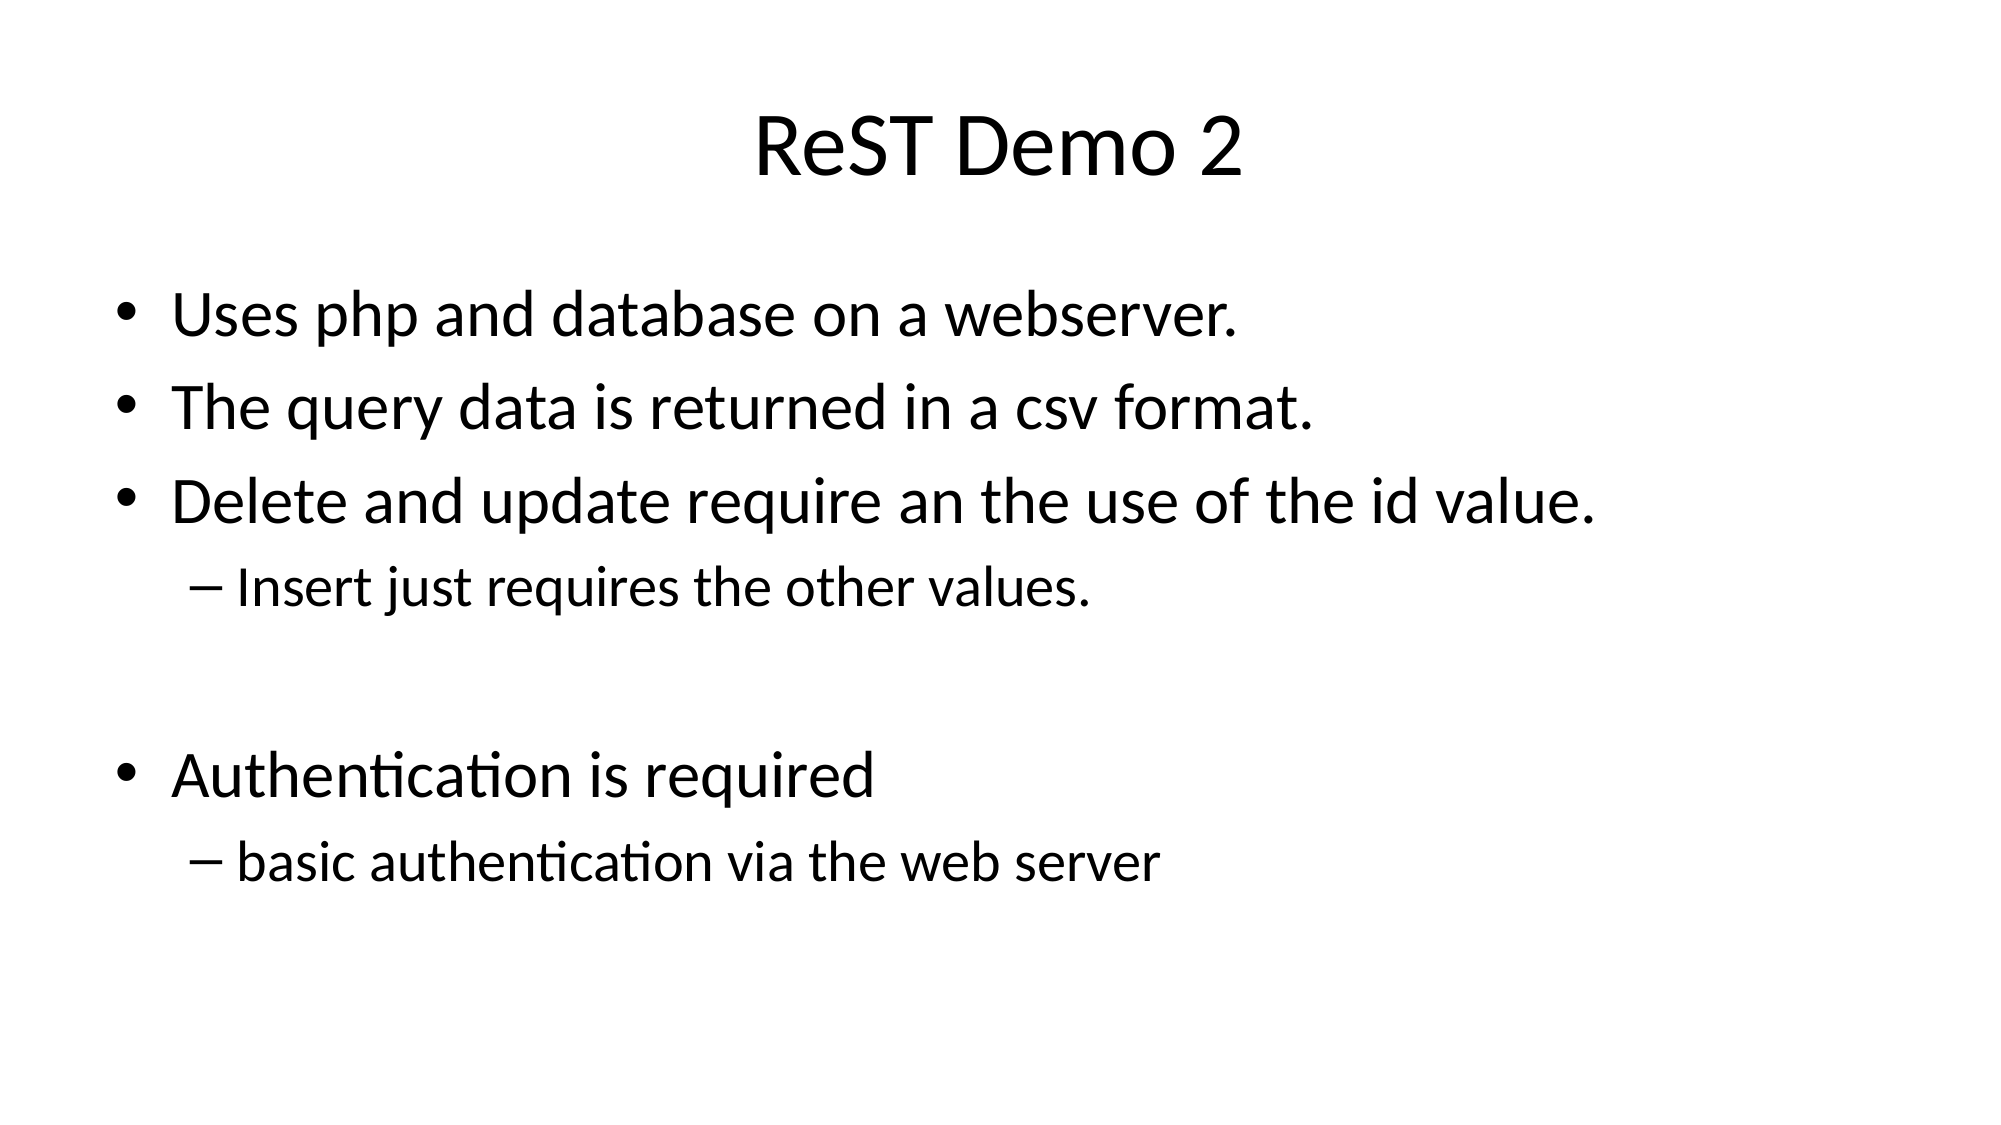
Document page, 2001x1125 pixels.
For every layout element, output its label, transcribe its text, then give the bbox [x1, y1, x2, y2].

list Uses php and database on a webserver. The query data is returned in a csv format. Delete and update require an the use of the id value. Insert just requires the other values. Authentication is required basic authentication via the web server [99, 262, 1900, 1005]
title ReST Demo 2 [99, 45, 1900, 233]
